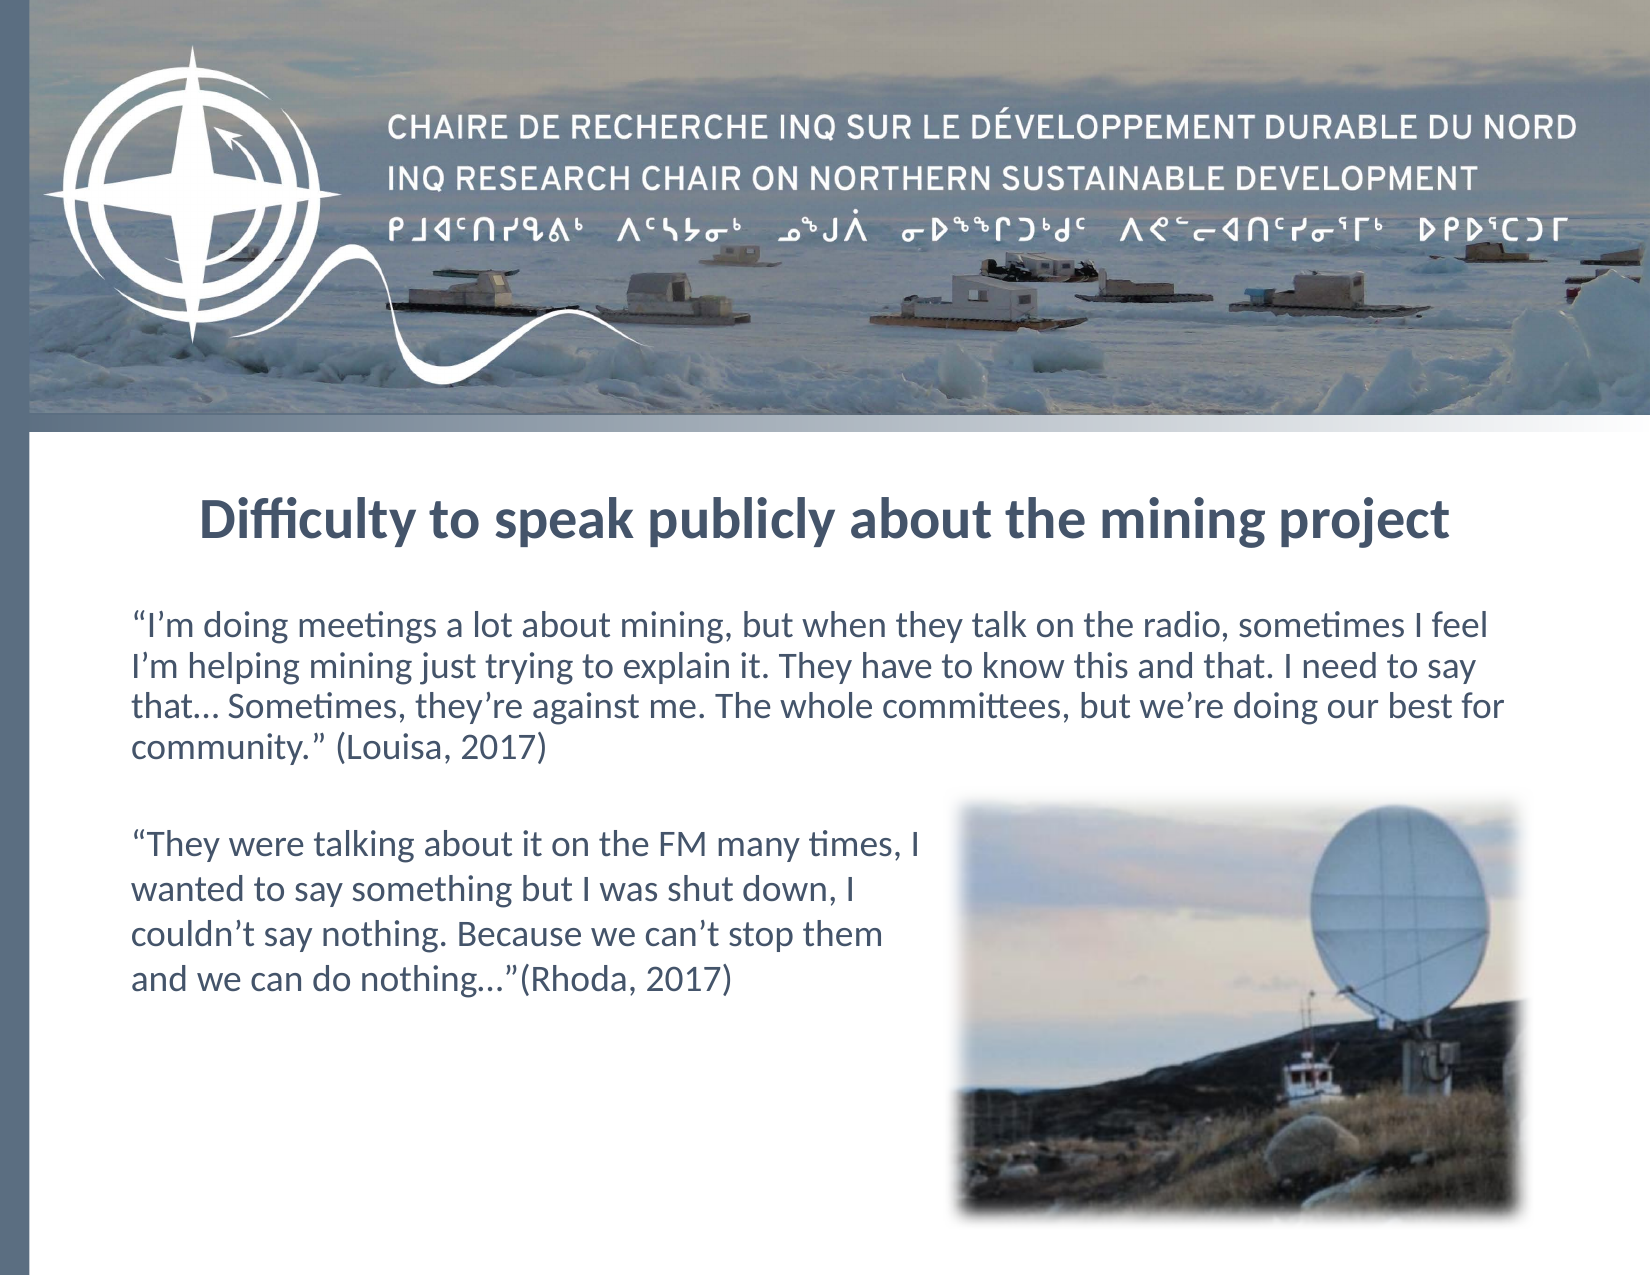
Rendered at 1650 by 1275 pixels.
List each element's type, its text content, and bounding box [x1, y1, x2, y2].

picture [0, 0, 1650, 415]
text_box [0, 415, 30, 1275]
picture [943, 786, 1534, 1230]
text_box [30, 415, 1650, 432]
text_box “They were talking about it on the FM many times, I wanted to say something but I was shut down, I couldn’t say nothing. Because we can’t stop them and we can do nothing…”(Rhoda, 2017) [116, 811, 943, 1007]
text_box Difficulty to speak publicly about the mining project [116, 472, 1534, 608]
subtitle “I’m doing meetings a lot about mining, but when they talk on the radio, sometimes I feel I’m helping mining just trying to explain it. They have to know this and that. I need to say that… Sometimes, they’re against me. The whole committees, but we’re doing our best for community.” (Louisa, 2017) [116, 608, 1534, 787]
